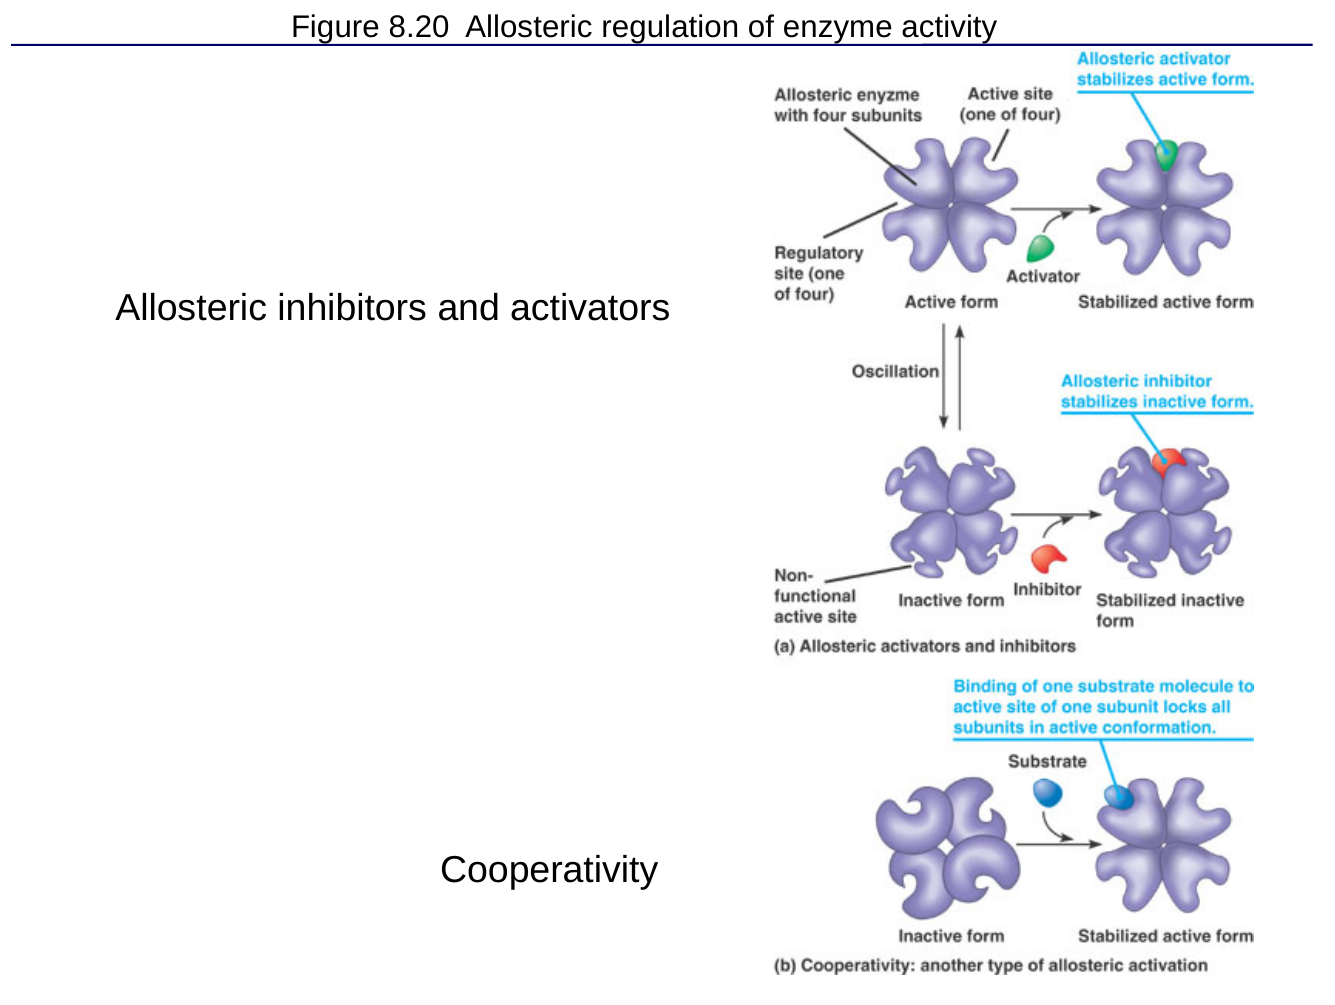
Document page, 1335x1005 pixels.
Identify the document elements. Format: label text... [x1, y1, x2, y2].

picture [724, 49, 1254, 976]
text_box Allosteric inhibitors and activators [100, 274, 686, 335]
text_box Cooperativity [425, 837, 674, 898]
title Figure 8.20 Allosteric regulation of enzyme activity [0, 0, 1291, 67]
